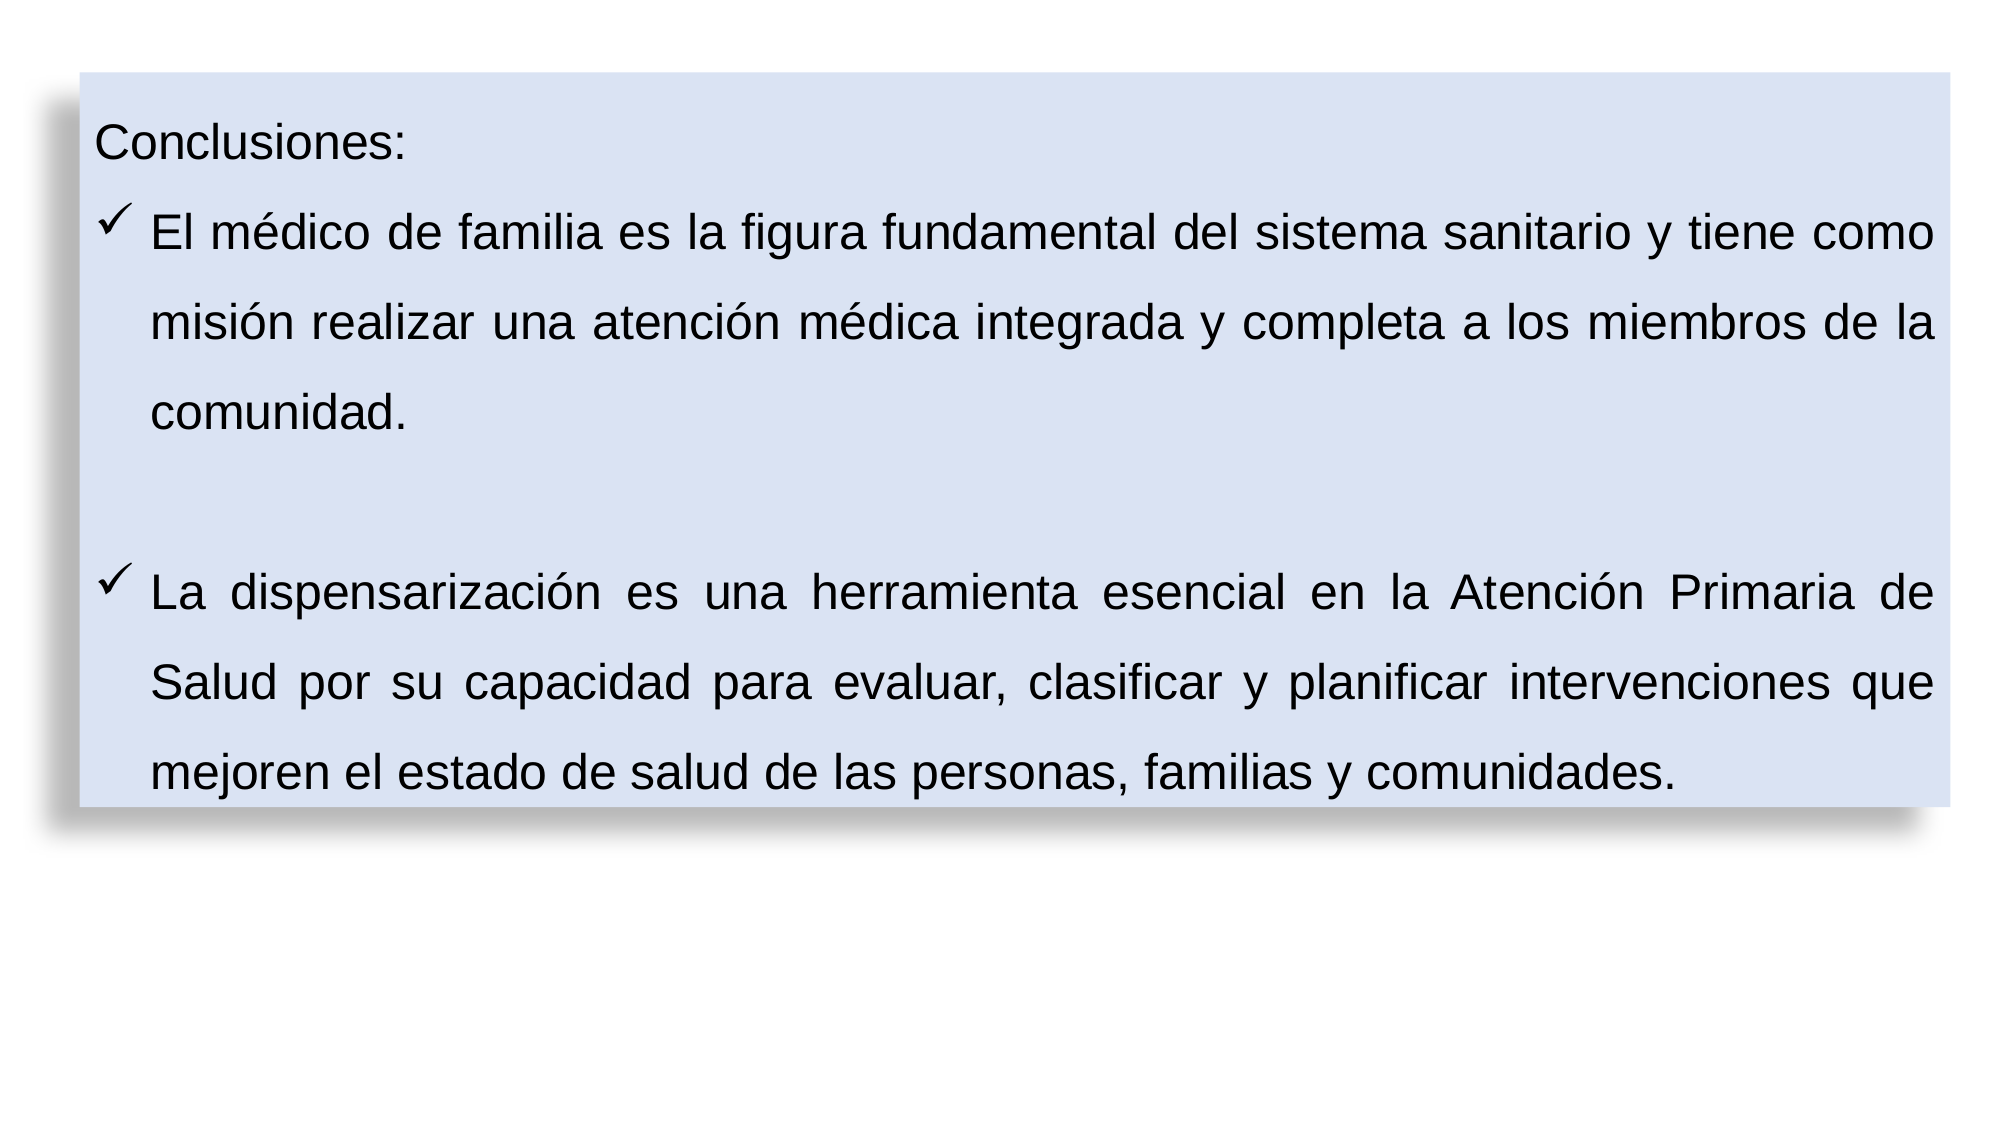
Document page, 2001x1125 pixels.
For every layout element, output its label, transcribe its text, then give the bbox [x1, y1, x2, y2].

text_box Conclusiones: El médico de familia es la figura fundamental del sistema sanitario y tiene como misión realizar una atención médica integrada y completa a los miembros de la comunidad. La dispensarización es una herramienta esencial en la Atención Primaria de Salud por su capacidad para evaluar, clasificar y planificar intervenciones que mejoren el estado de salud de las personas, familias y comunidades. [79, 72, 1951, 808]
